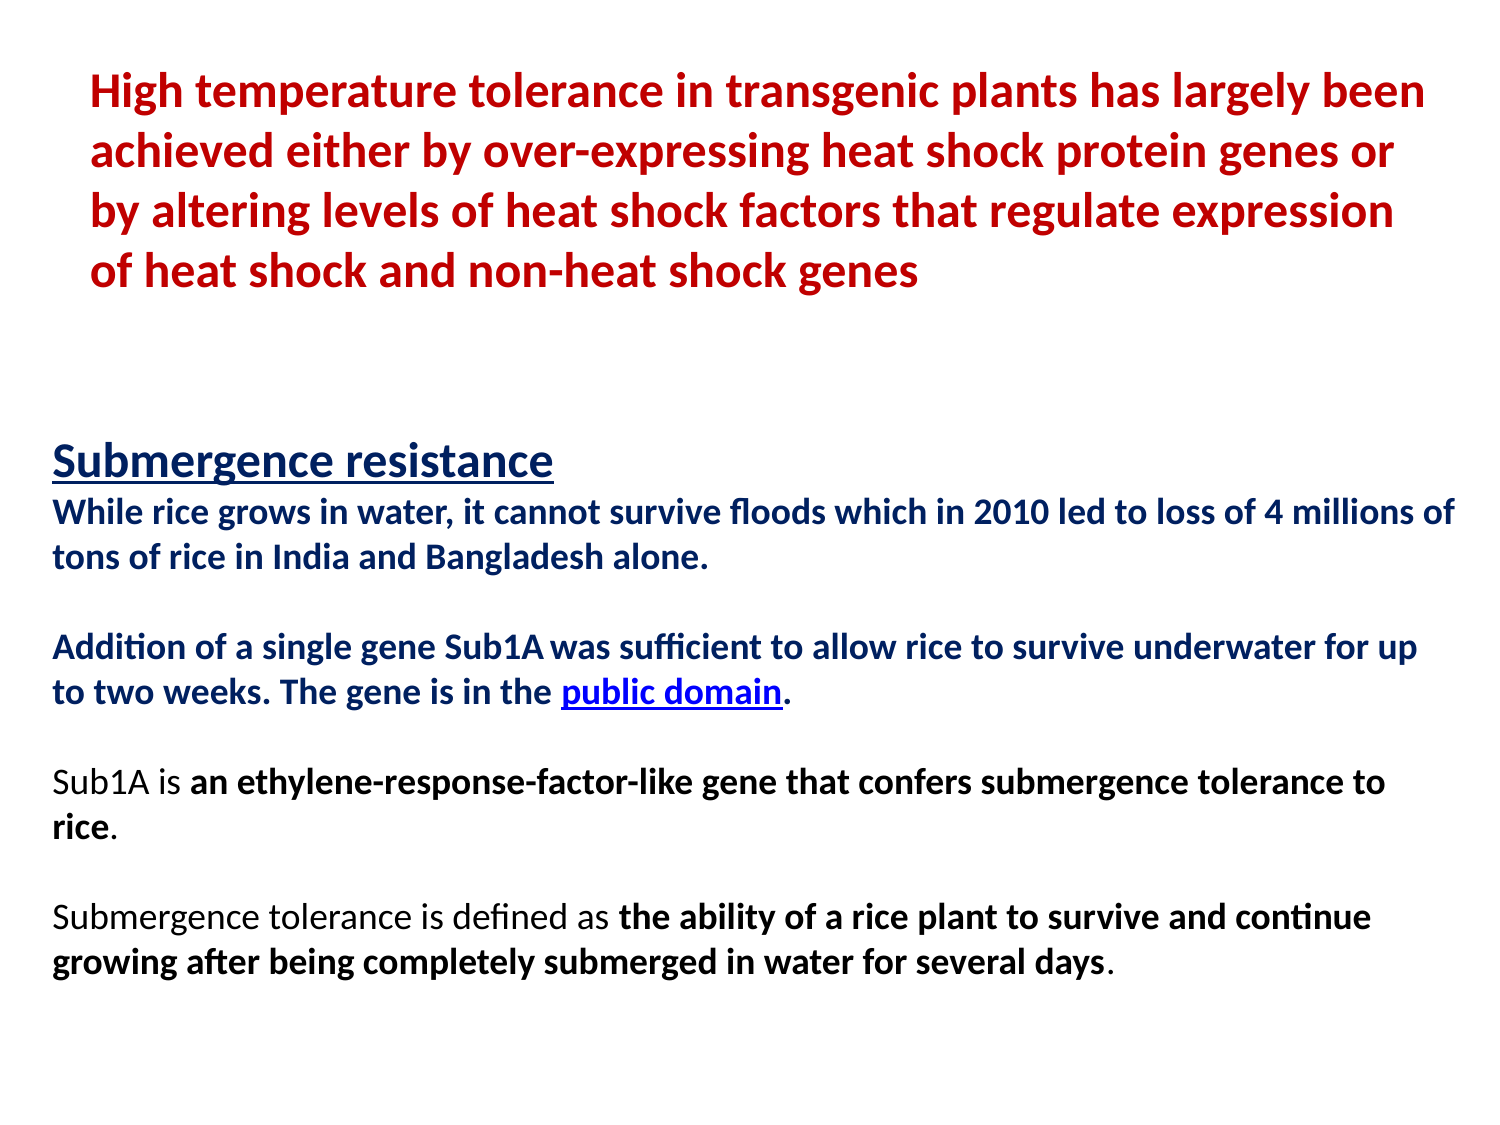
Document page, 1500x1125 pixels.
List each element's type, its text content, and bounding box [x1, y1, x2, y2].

text_box Submergence resistance While rice grows in water, it cannot survive floods which in 2010 led to loss of 4 millions of tons of rice in India and Bangladesh alone. Addition of a single gene Sub1A was sufficient to allow rice to survive underwater for up to two weeks. The gene is in the public domain. Sub1A is an ethylene-response-factor-like gene that confers submergence tolerance to rice. Submergence tolerance is defined as the ability of a rice plant to survive and continue growing after being completely submerged in water for several days. [37, 419, 1475, 990]
text_box High temperature tolerance in transgenic plants has largely been achieved either by over-expressing heat shock protein genes or by altering levels of heat shock factors that regulate expression of heat shock and non-heat shock genes [75, 49, 1450, 305]
